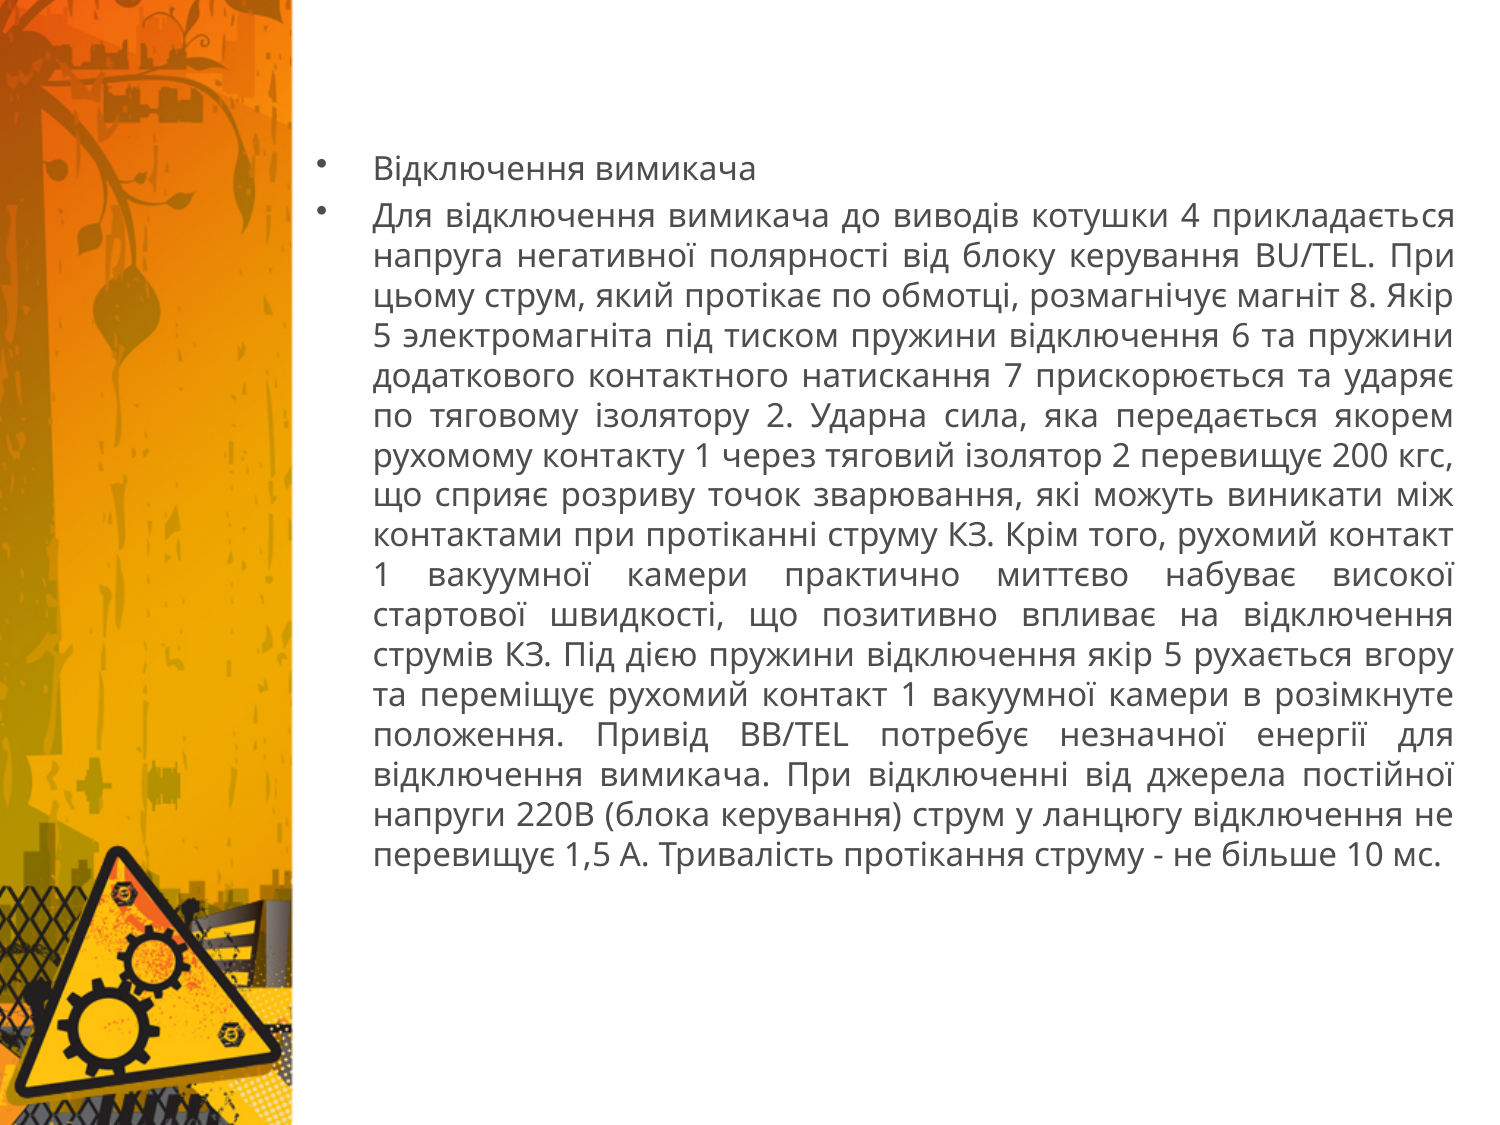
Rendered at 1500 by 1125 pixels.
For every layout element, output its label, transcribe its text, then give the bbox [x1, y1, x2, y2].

picture [0, 0, 1500, 1125]
list Відключення вимикача Для відключення вимикача до виводів котушки 4 прикладаєтьcя напруга негативної полярності від блоку керування BU/TEL. При цьому струм, який протікає по обмотці, розмагнічує магніт 8. Якір 5 электромагніта під тиском пружини відключення 6 та пружини додаткового контактного натискання 7 прискорюється та ударяє по тяговому ізолятору 2. Ударна сила, яка передається якорем рухомому контакту 1 через тяговий ізолятор 2 перевищує 200 кгс, що сприяє розриву точок зварювання, які можуть виникати між контактами при протіканні струму КЗ. Крім того, рухомий контакт 1 вакуумної камери практично миттєво набуває високої стартової швидкості, що позитивно впливає на відключення струмів КЗ. Під дією пружини відключення якір 5 рухається вгору та переміщує рухомий контакт 1 вакуумної камери в розімкнуте положення. Привід ВВ/TEL потребує незначної енергії для відключення вимикача. При відключенні від джерела постійної напруги 220В (блока керування) струм у ланцюгу відключення не перевищує 1,5 А. Тривалість протікання струму - не більше 10 мс. [300, 139, 1471, 1000]
